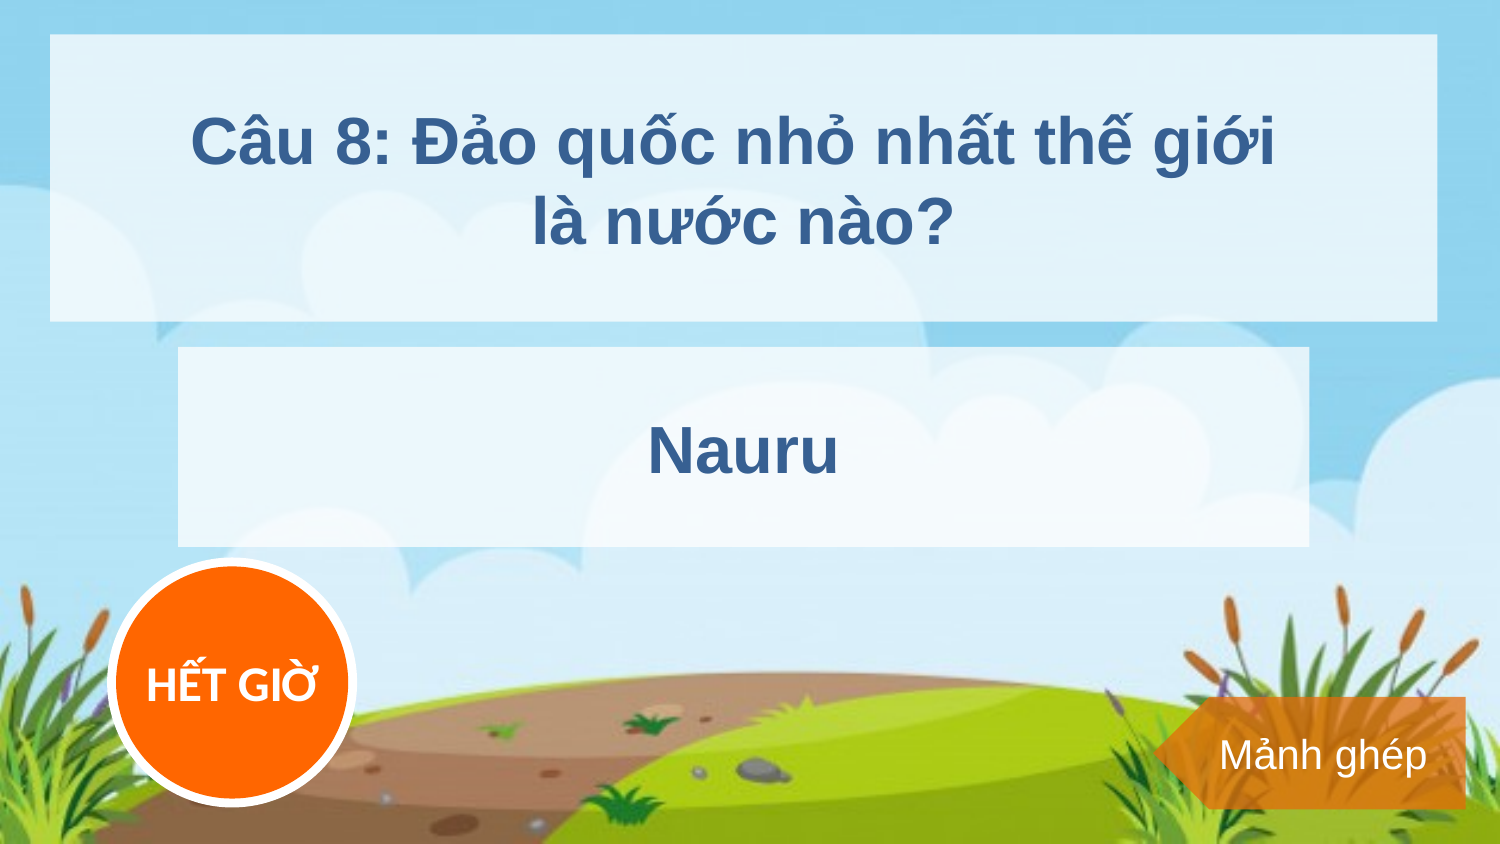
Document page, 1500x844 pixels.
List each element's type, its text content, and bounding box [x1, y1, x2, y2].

picture [0, 0, 1500, 844]
text_box Mảnh ghép [1150, 694, 1468, 812]
text_box HẾT GIỜ [131, 644, 333, 720]
text_box Câu 8: Đảo quốc nhỏ nhất thế giới là nước nào? [48, 32, 1440, 324]
text_box Nauru [176, 345, 1311, 549]
text_box [105, 555, 360, 810]
text_box [113, 564, 351, 801]
